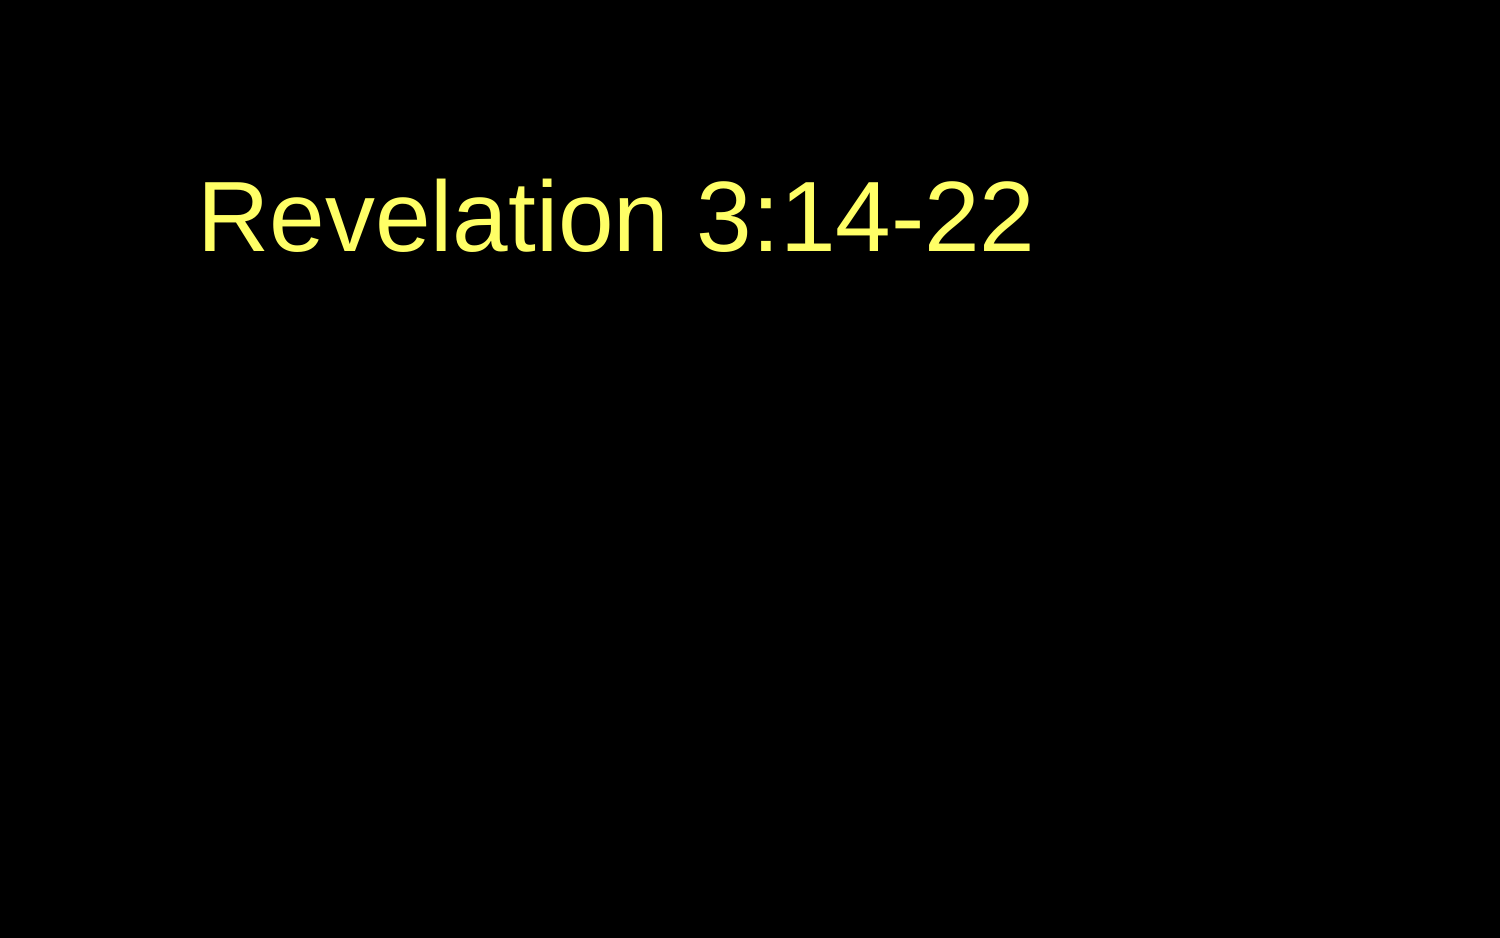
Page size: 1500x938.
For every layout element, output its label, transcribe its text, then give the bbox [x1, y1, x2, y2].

text_box Revelation 3:14-22 [183, 144, 1353, 279]
